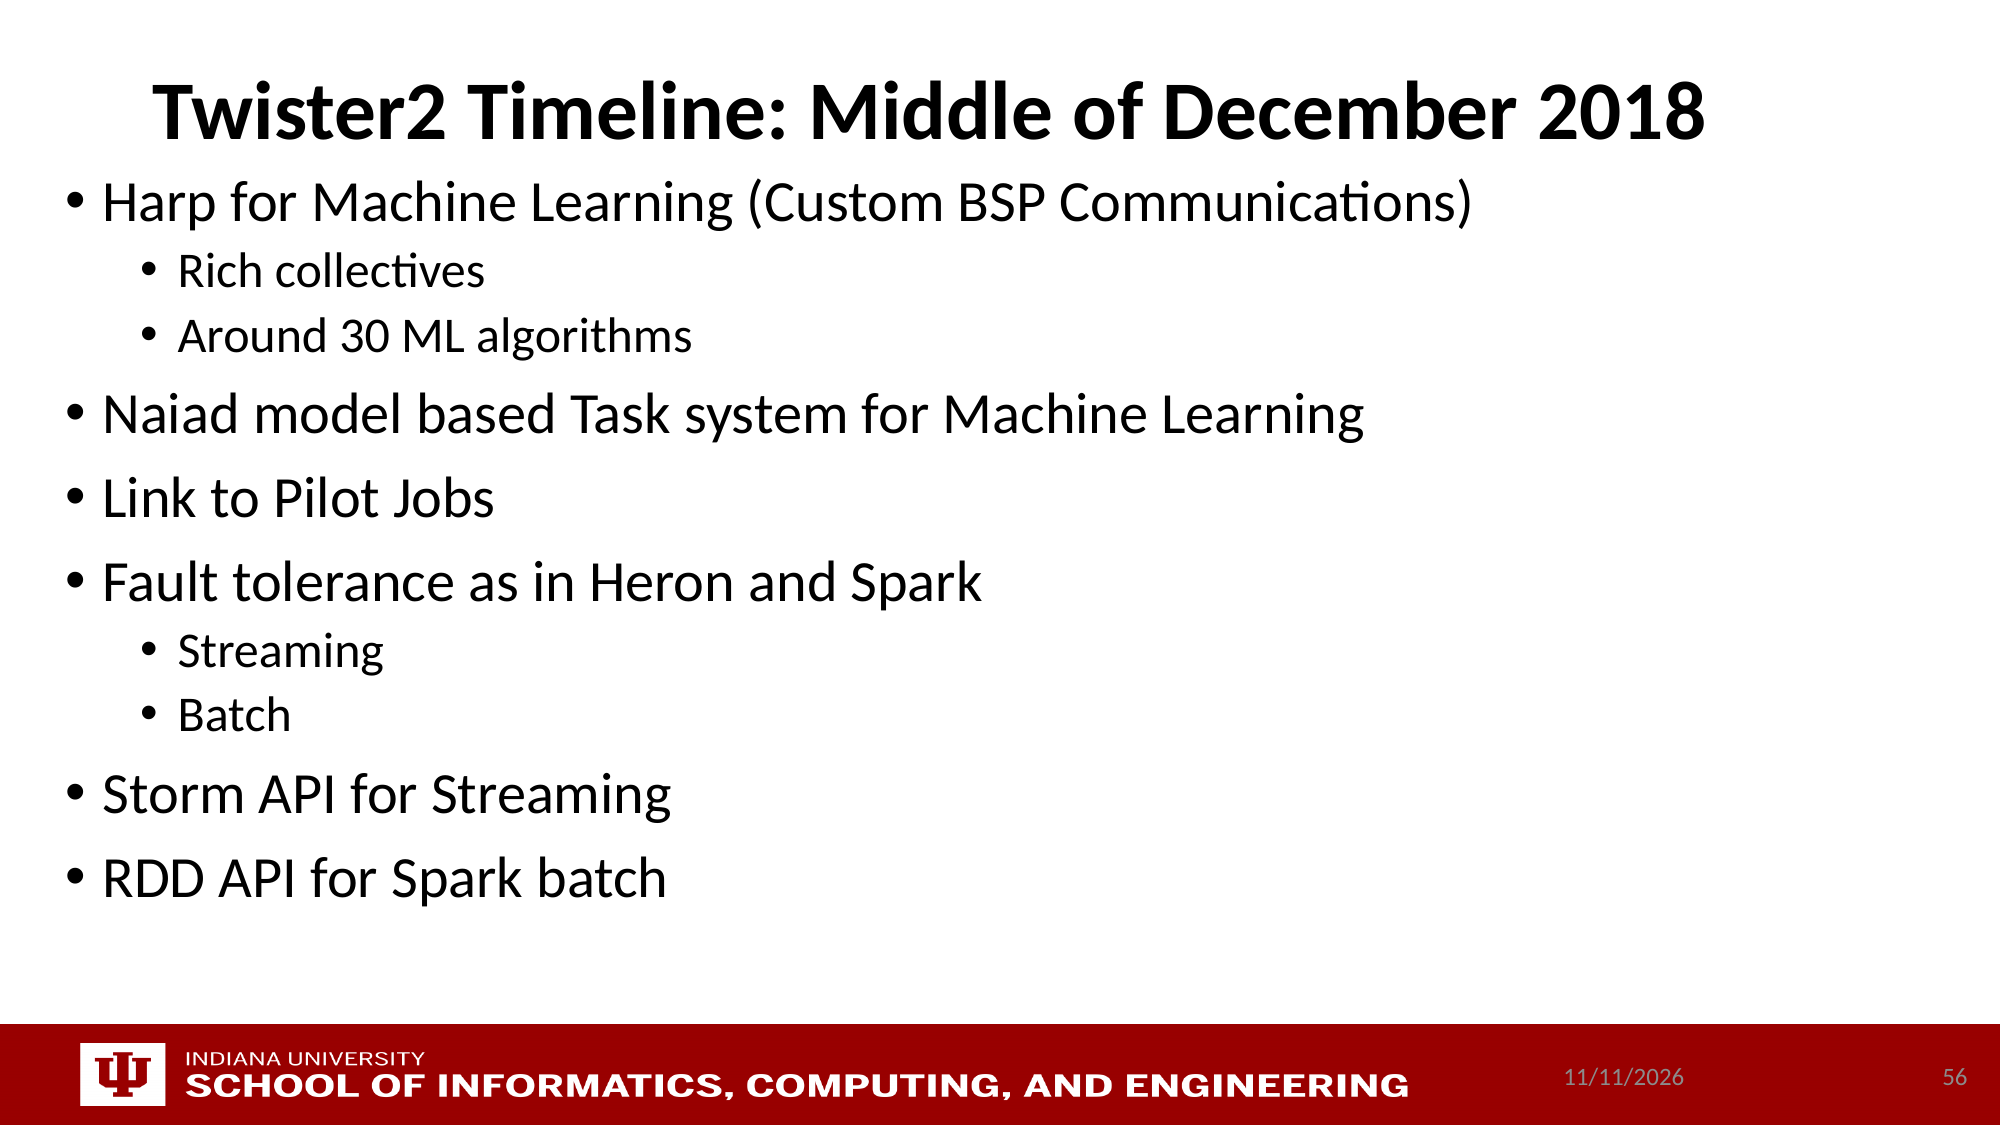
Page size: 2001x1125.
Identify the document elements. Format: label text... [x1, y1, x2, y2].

slide_number 56 [1803, 1045, 1983, 1105]
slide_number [1548, 1045, 1761, 1105]
title Twister2 Timeline: Middle of December 2018 [137, 22, 1863, 203]
list Harp for Machine Learning (Custom BSP Communications) Rich collectives Around 30 ML algorithms Naiad model based Task system for Machine Learning Link to Pilot Jobs Fault tolerance as in Heron and Spark Streaming Batch Storm API for Streaming RDD API for Spark batch [50, 163, 1843, 1043]
picture [0, 1024, 2000, 1125]
